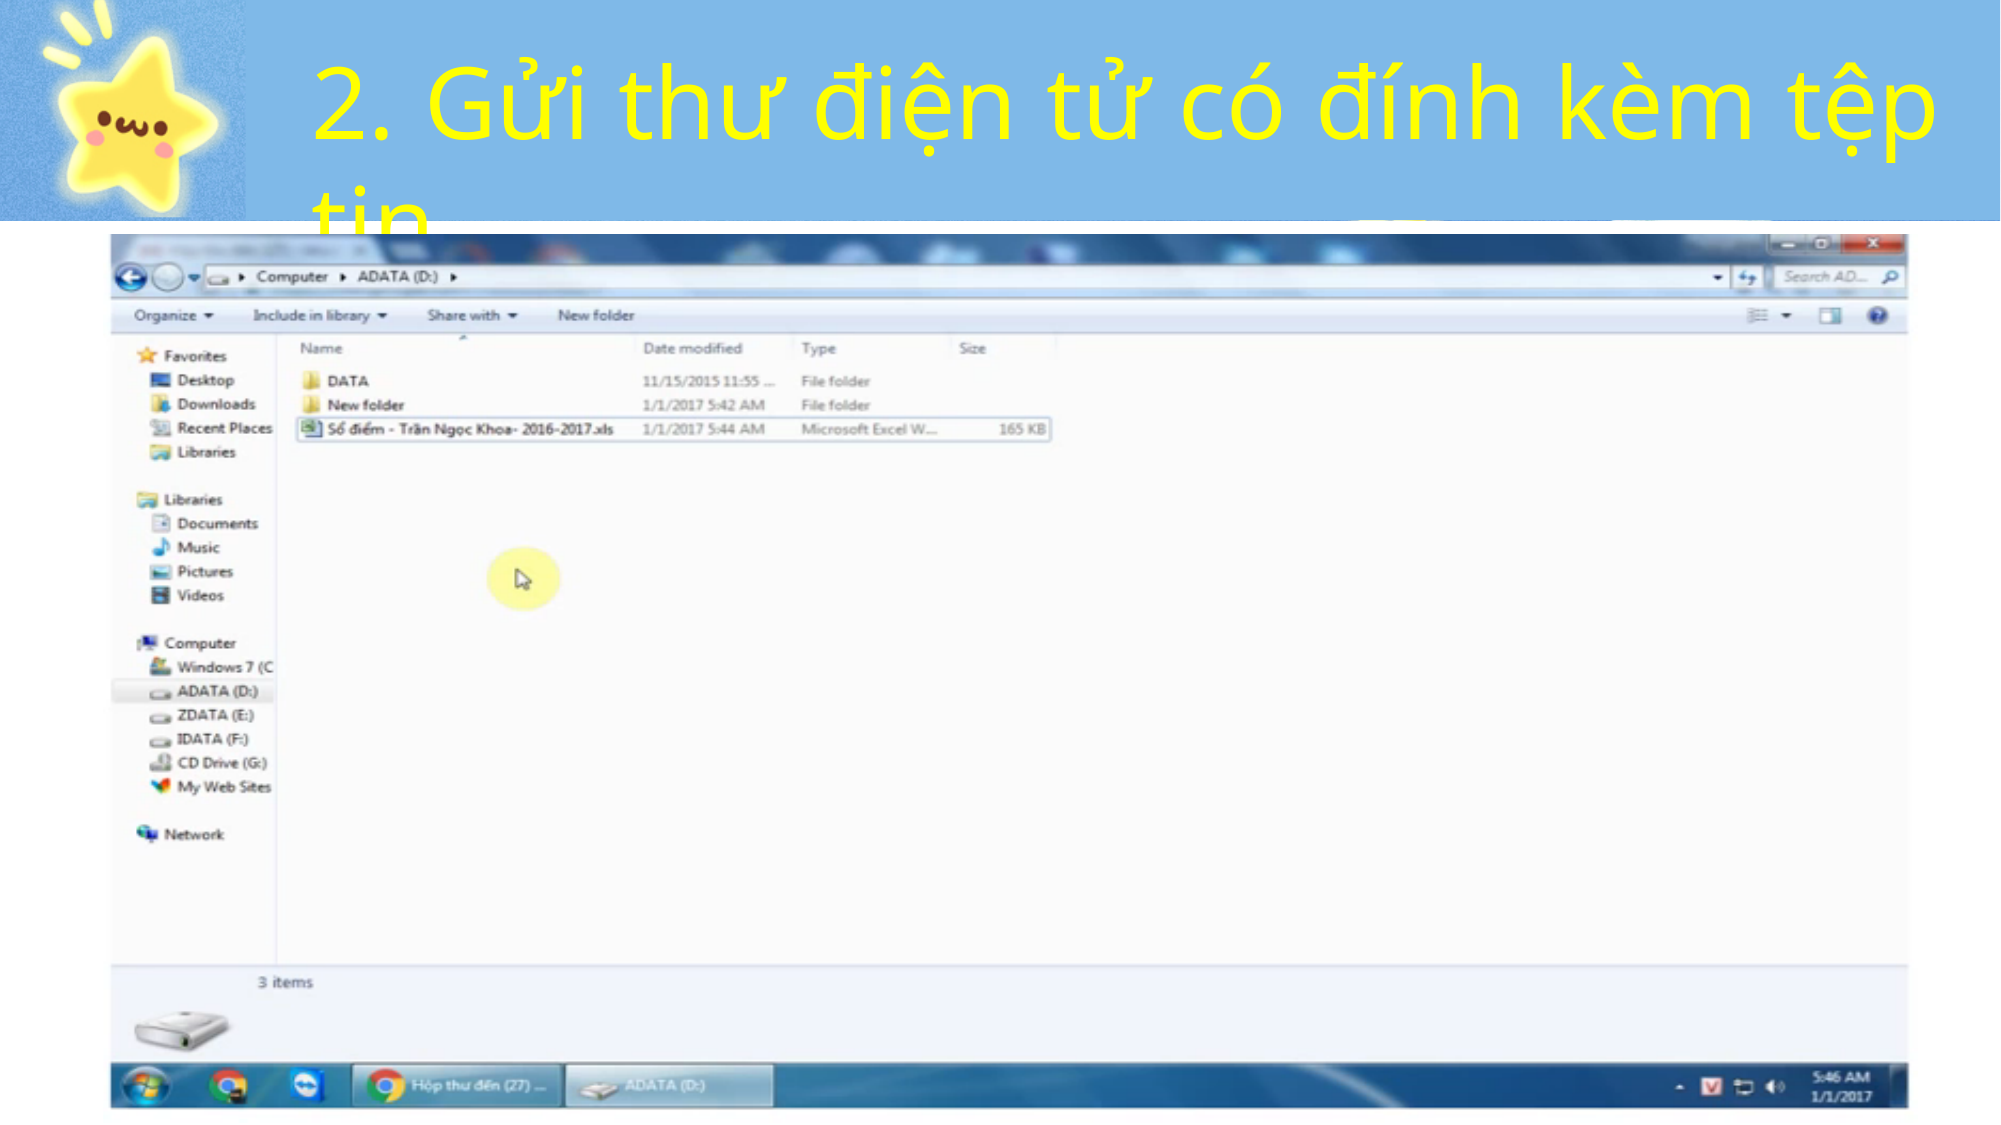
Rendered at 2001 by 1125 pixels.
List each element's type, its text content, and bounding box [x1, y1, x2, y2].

picture [0, 0, 245, 221]
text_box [102, 234, 1919, 1124]
text_box [245, 0, 2000, 221]
text_box 2. Gửi thư điện tử có đính kèm tệp tin [296, 31, 1958, 287]
